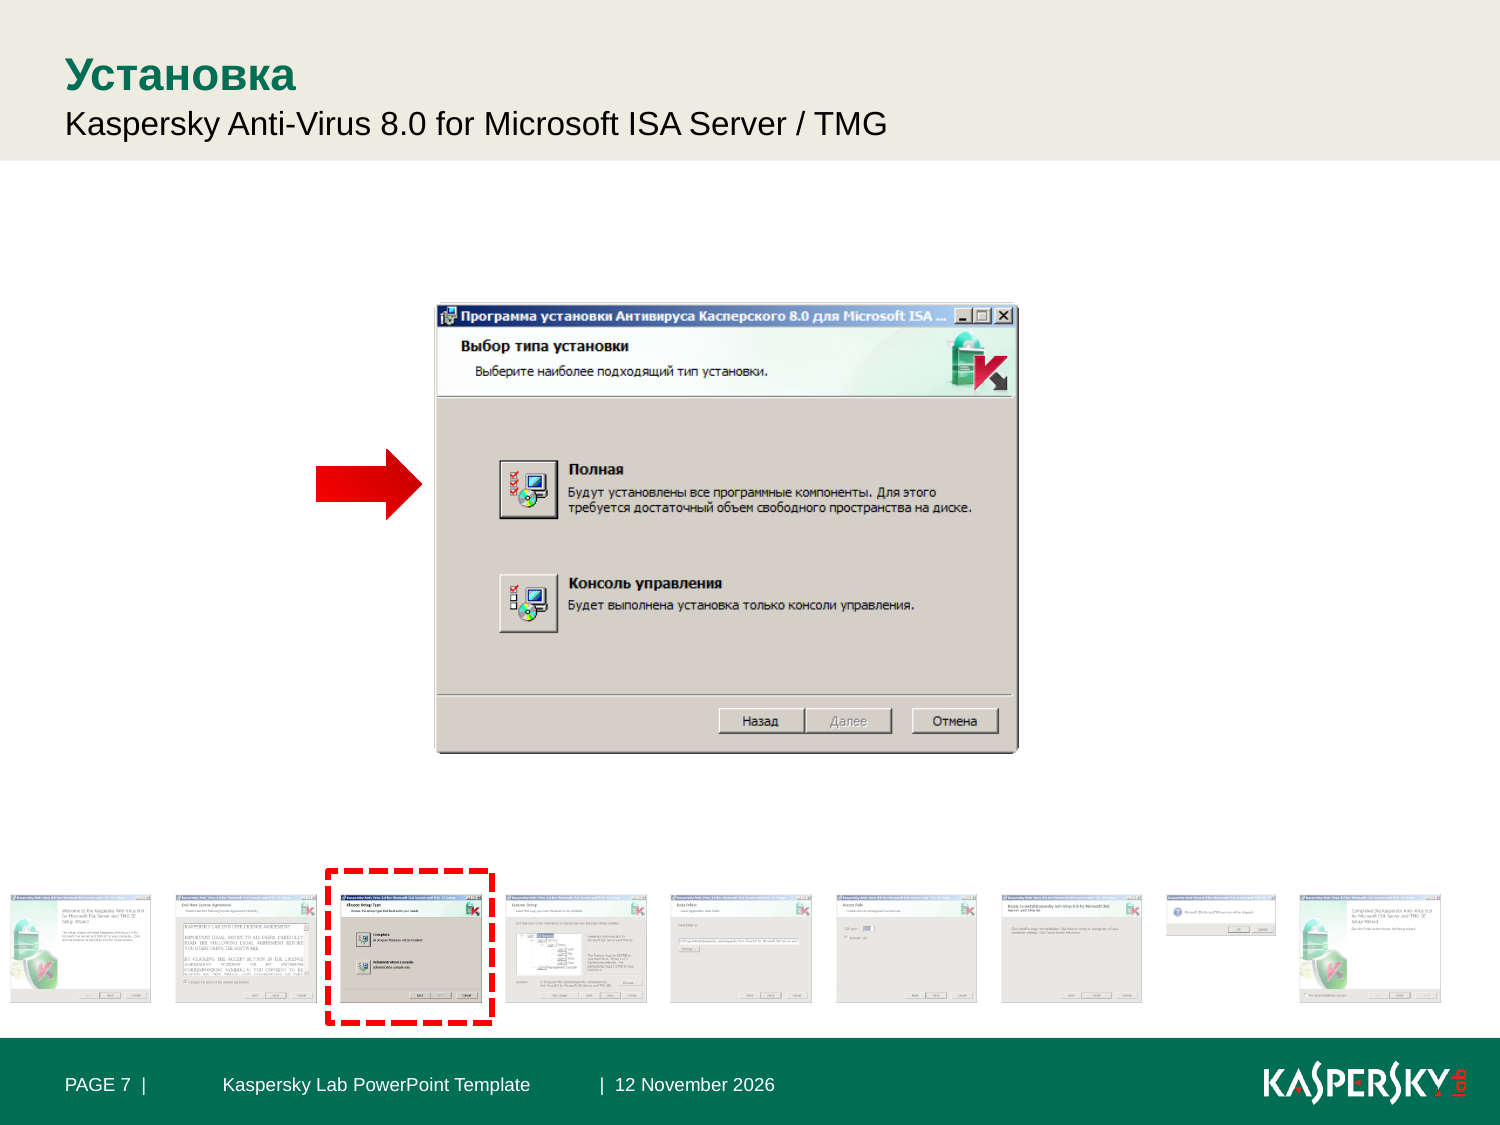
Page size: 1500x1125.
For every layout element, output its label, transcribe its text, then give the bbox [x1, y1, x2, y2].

picture [505, 894, 647, 1003]
picture [1236, 1041, 1494, 1124]
picture [175, 894, 317, 1003]
picture [1000, 894, 1142, 1003]
footer Kaspersky Lab PowerPoint Template [172, 1054, 601, 1115]
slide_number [601, 1054, 950, 1115]
picture [10, 894, 152, 1003]
title Установка [64, 45, 1436, 101]
text_box [0, 870, 317, 1024]
text_box [493, 870, 1454, 1024]
text_box [327, 870, 493, 1024]
picture [670, 894, 812, 1003]
list Kaspersky Anti-Virus 8.0 for Microsoft ISA Server / TMG [64, 101, 1436, 149]
text_box [315, 448, 423, 520]
picture [835, 894, 977, 1003]
picture [340, 894, 482, 1003]
picture [1165, 894, 1276, 936]
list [433, 302, 1020, 754]
picture [1299, 894, 1441, 1003]
slide_number PAGE 7 | [64, 1054, 172, 1115]
